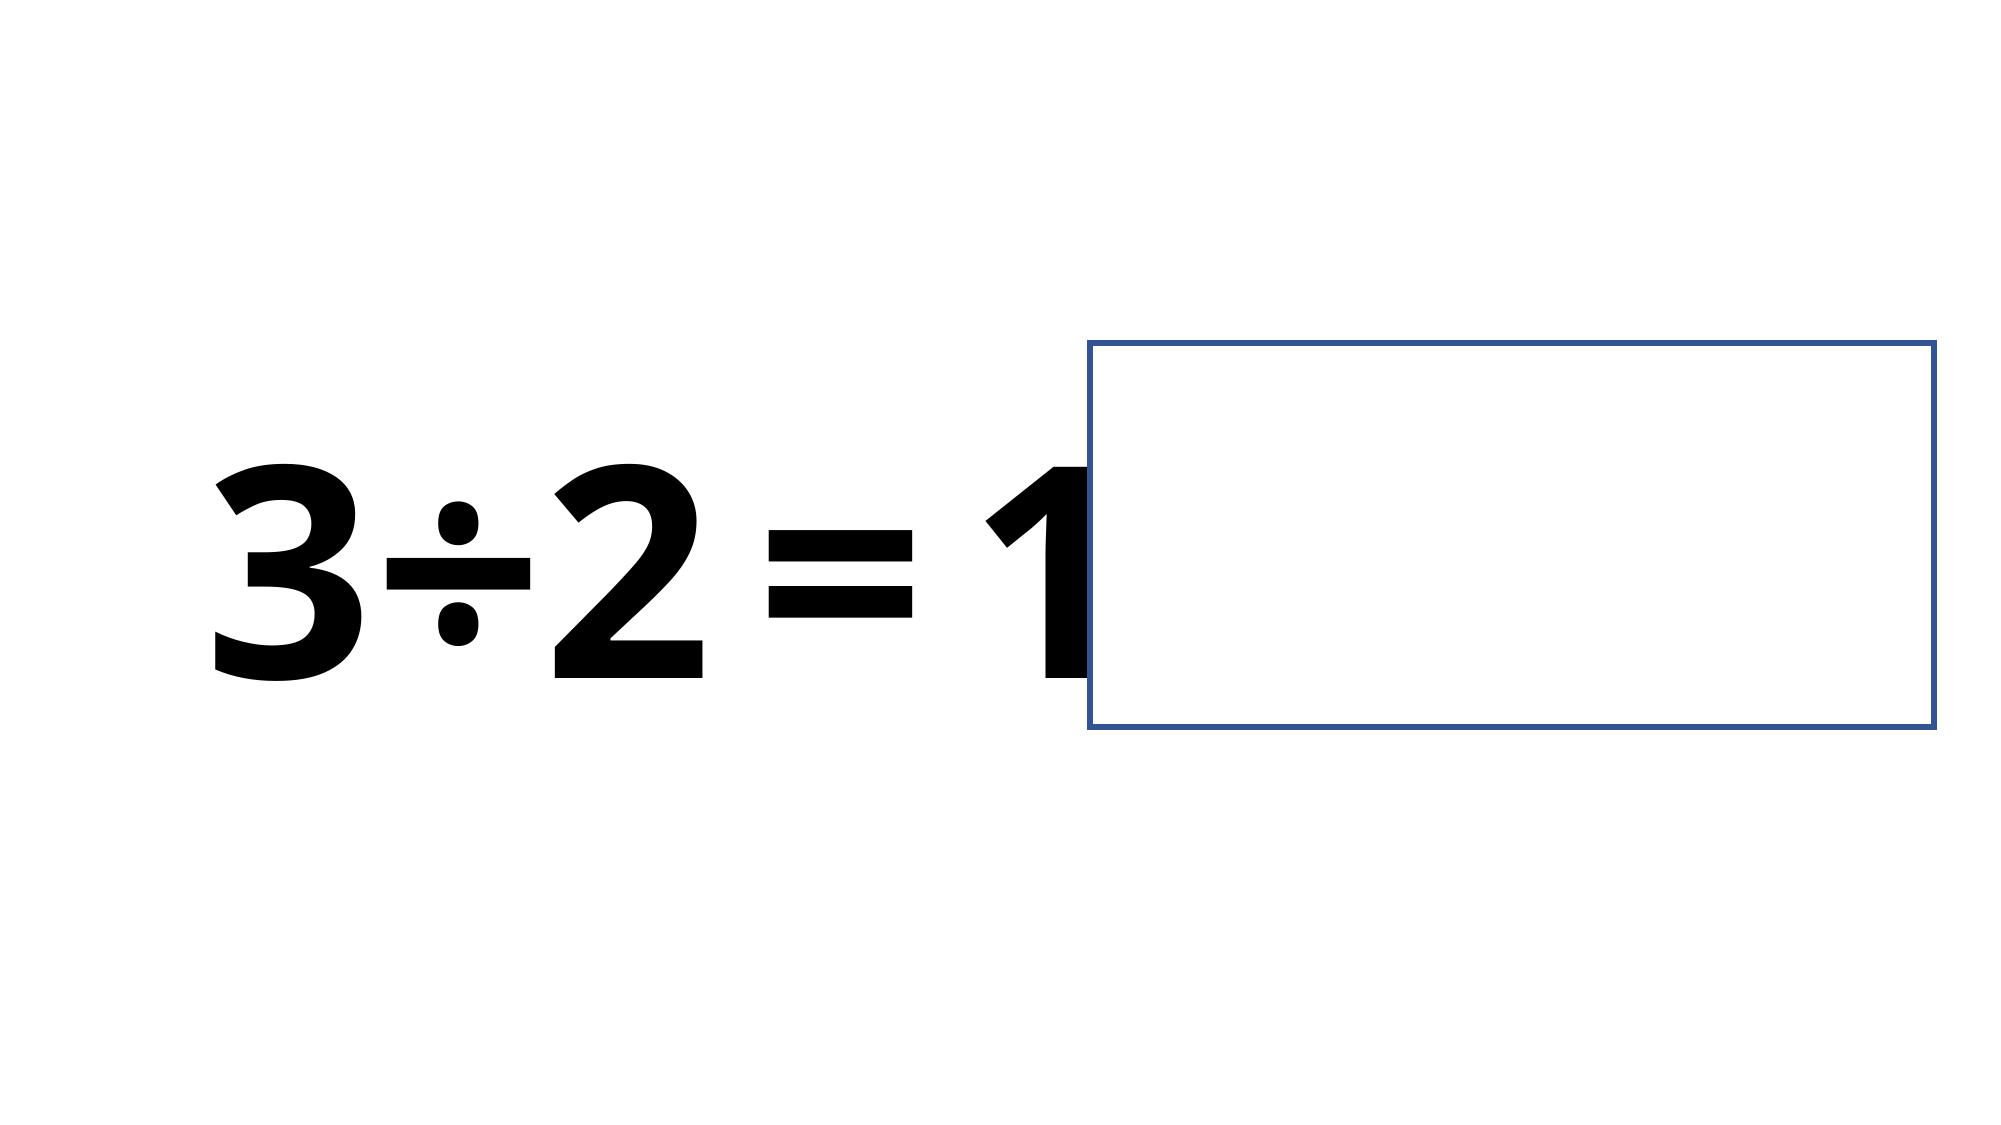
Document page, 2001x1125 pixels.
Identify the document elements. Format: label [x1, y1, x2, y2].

text_box [1089, 342, 1935, 375]
text_box [81, 375, 1947, 750]
